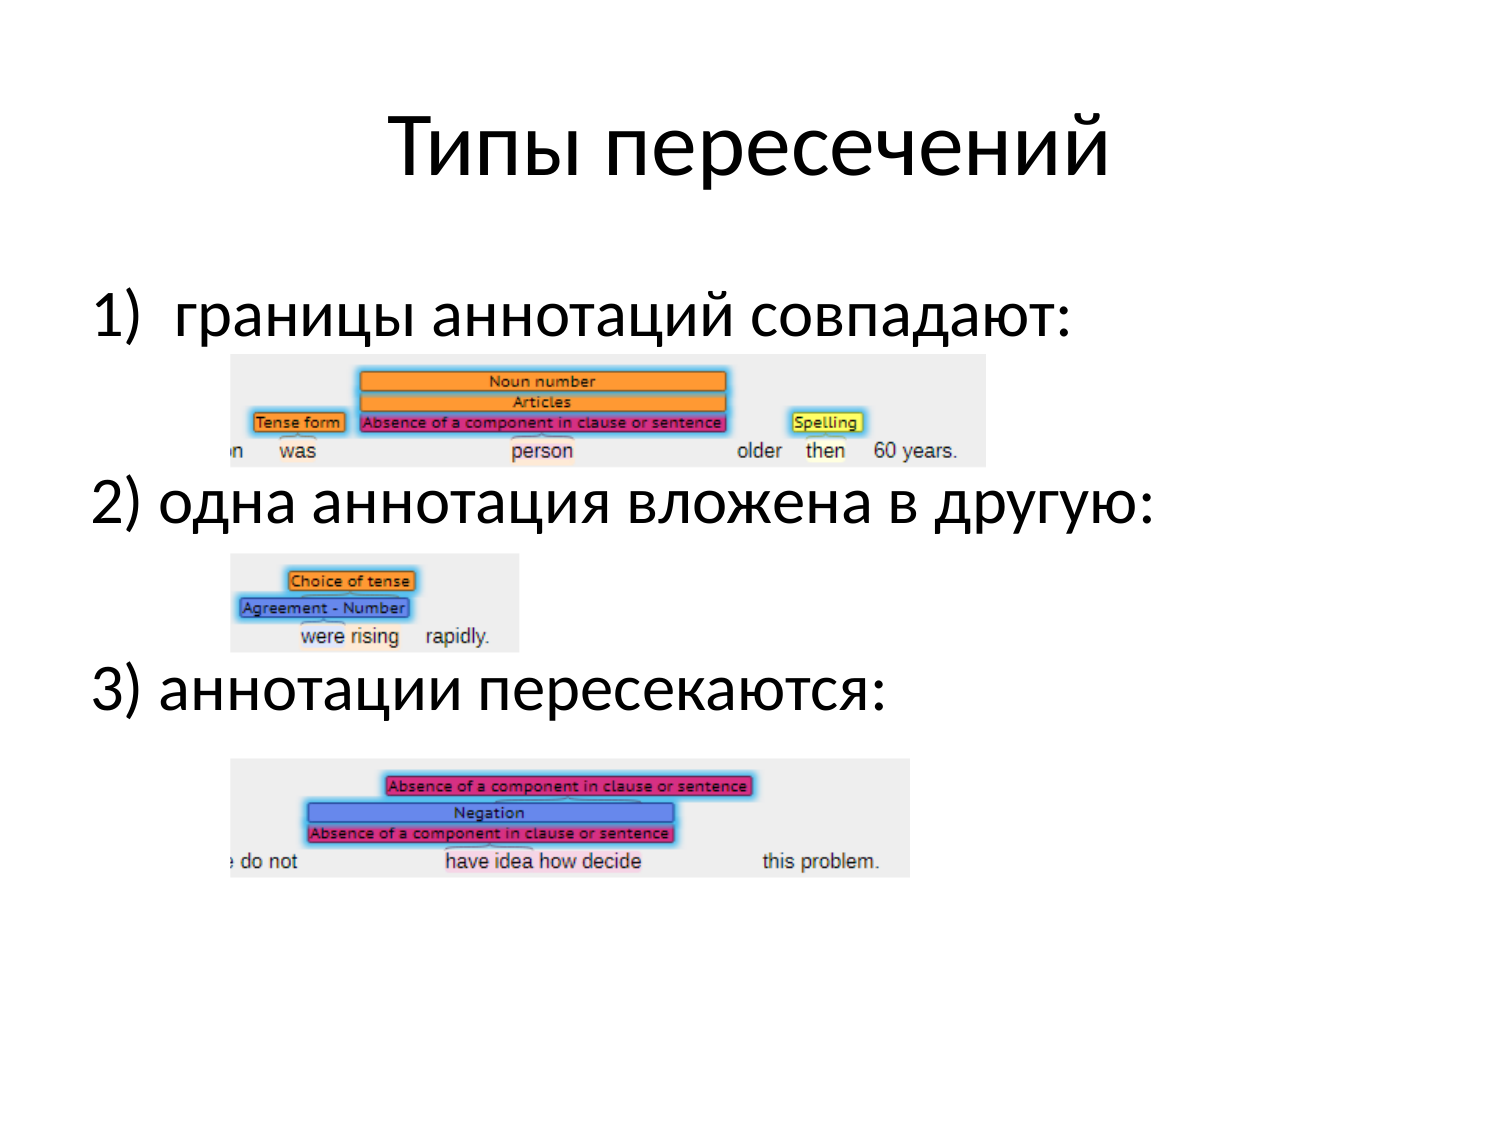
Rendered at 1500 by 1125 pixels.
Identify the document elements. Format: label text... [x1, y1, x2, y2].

picture [229, 354, 987, 478]
list границы аннотаций совпадают: 2) одна аннотация вложена в другую: 3) аннотации пересекаются: [75, 262, 1425, 1005]
picture [229, 538, 520, 660]
picture [229, 751, 911, 885]
title Типы пересечений [75, 45, 1425, 233]
